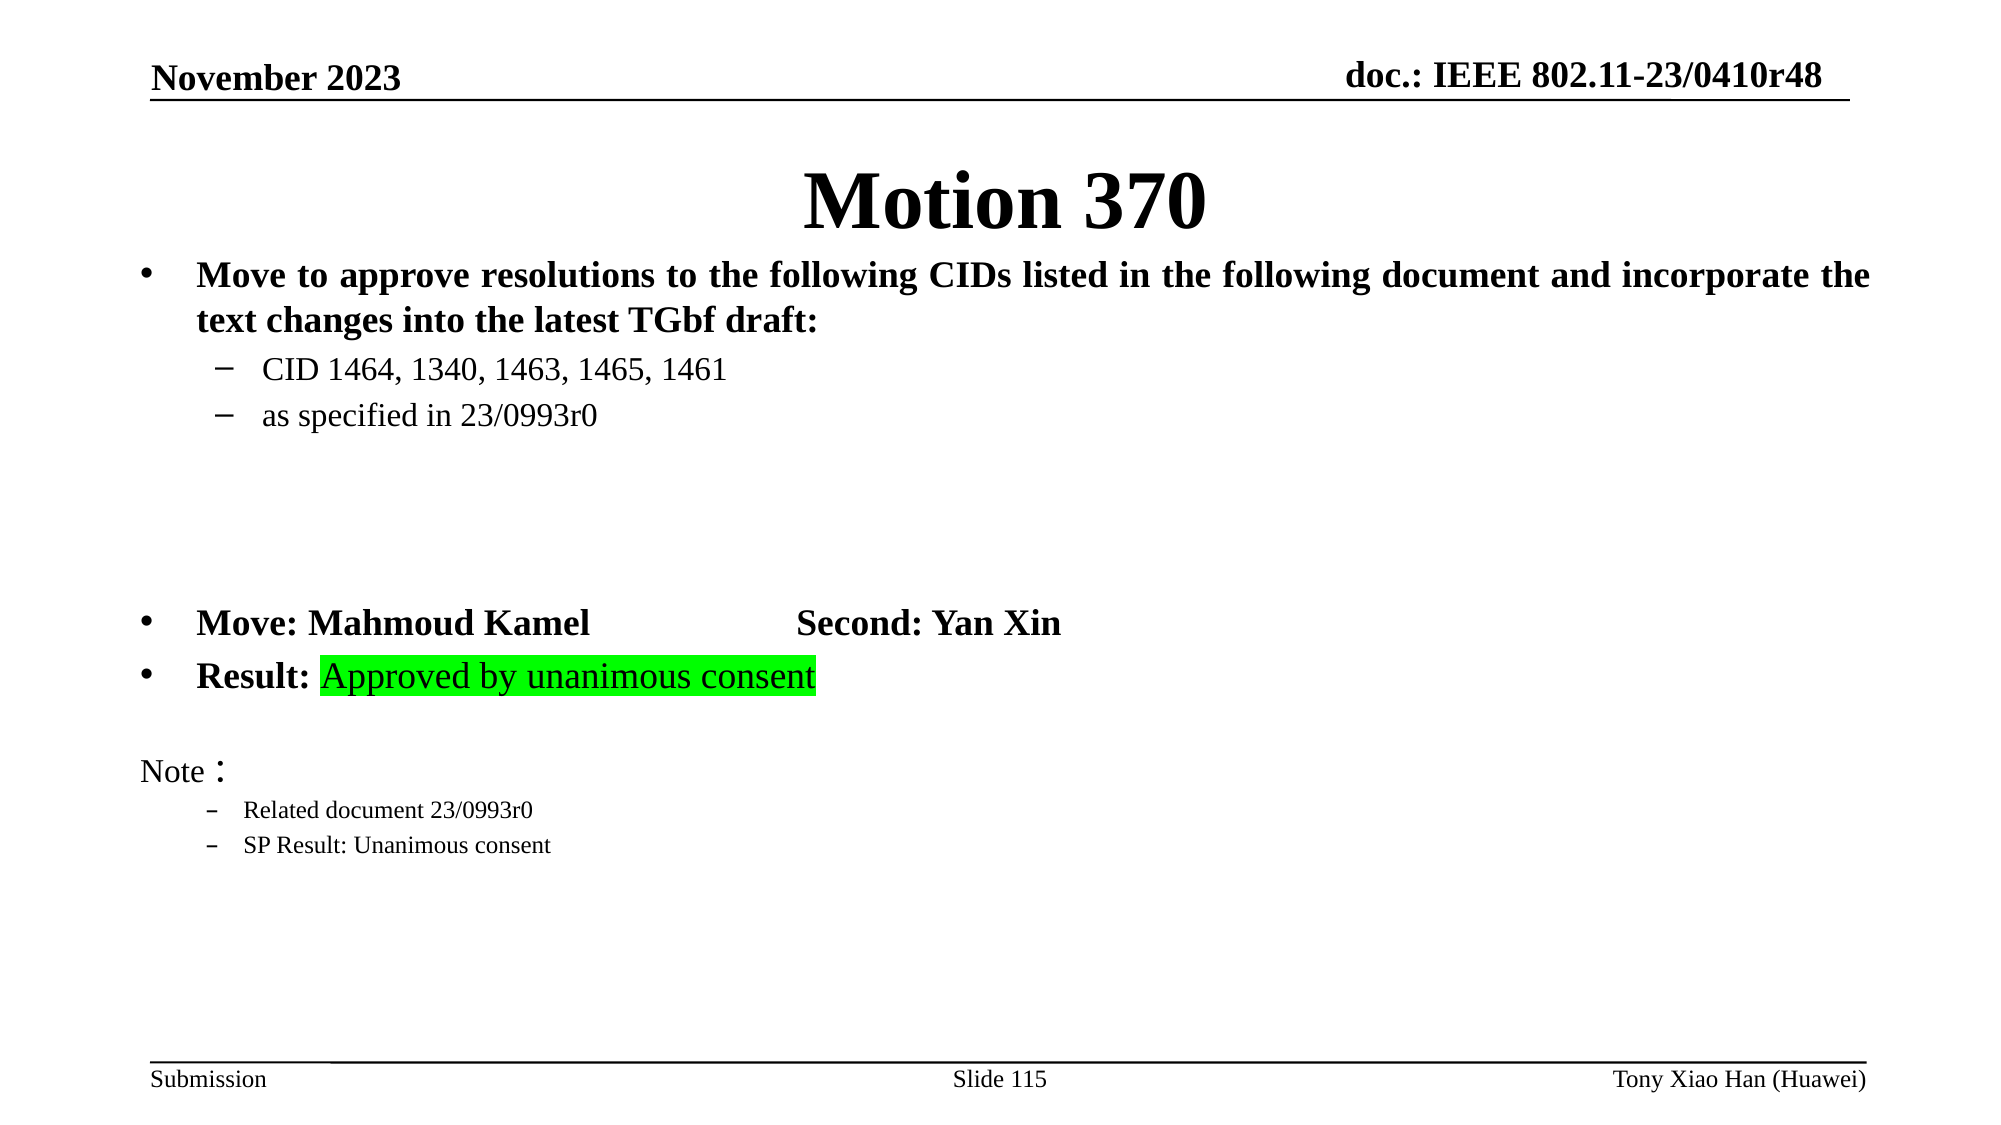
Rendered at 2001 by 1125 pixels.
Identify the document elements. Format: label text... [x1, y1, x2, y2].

text_box Move to approve resolutions to the following CIDs listed in the following document and incorporate the text changes into the latest TGbf draft: CID 1464, 1340, 1463, 1465, 1461 as specified in 23/0993r0 Move: Mahmoud Kamel Second: Yan Xin Result: Approved by unanimous consent Note： Related document 23/0993r0 SP Result: Unanimous consent [125, 212, 1888, 900]
text_box Motion 370 [368, 137, 1644, 212]
